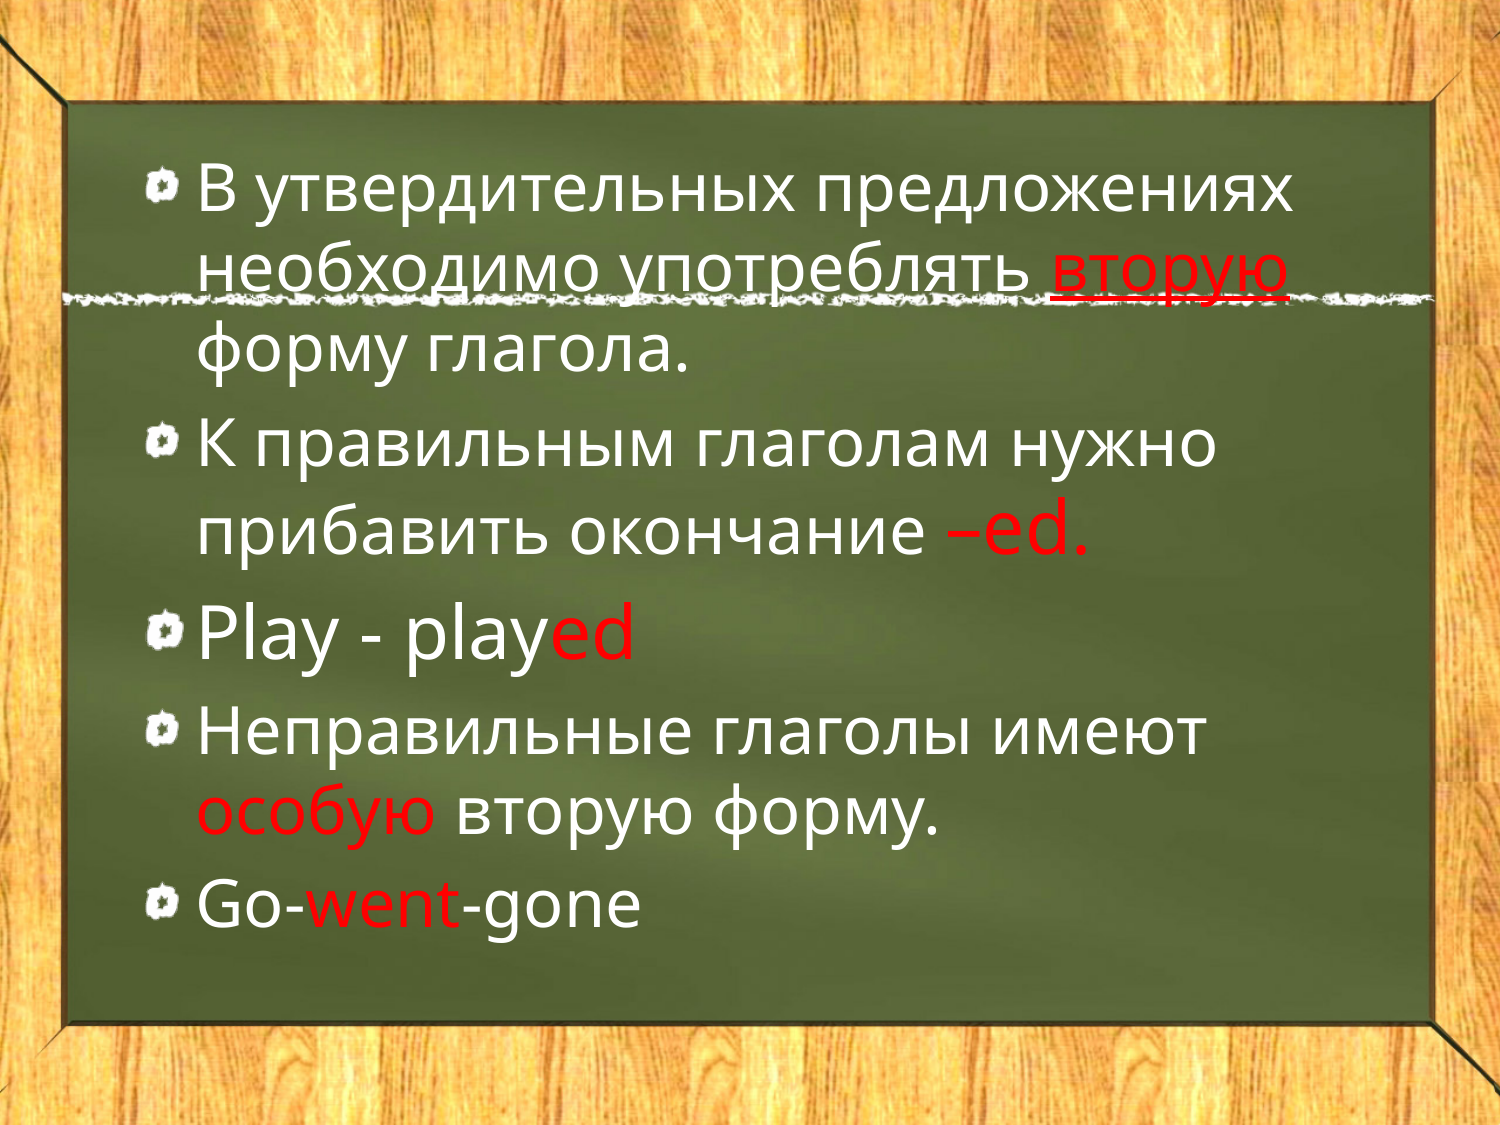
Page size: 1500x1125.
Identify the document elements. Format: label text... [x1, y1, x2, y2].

picture [0, 0, 1500, 1125]
list В утвердительных предложениях необходимо употреблять вторую форму глагола. К правильным глаголам нужно прибавить окончание –ed. Play - played Неправильные глаголы имеют особую вторую форму. Go-went-gone [123, 137, 1399, 1000]
